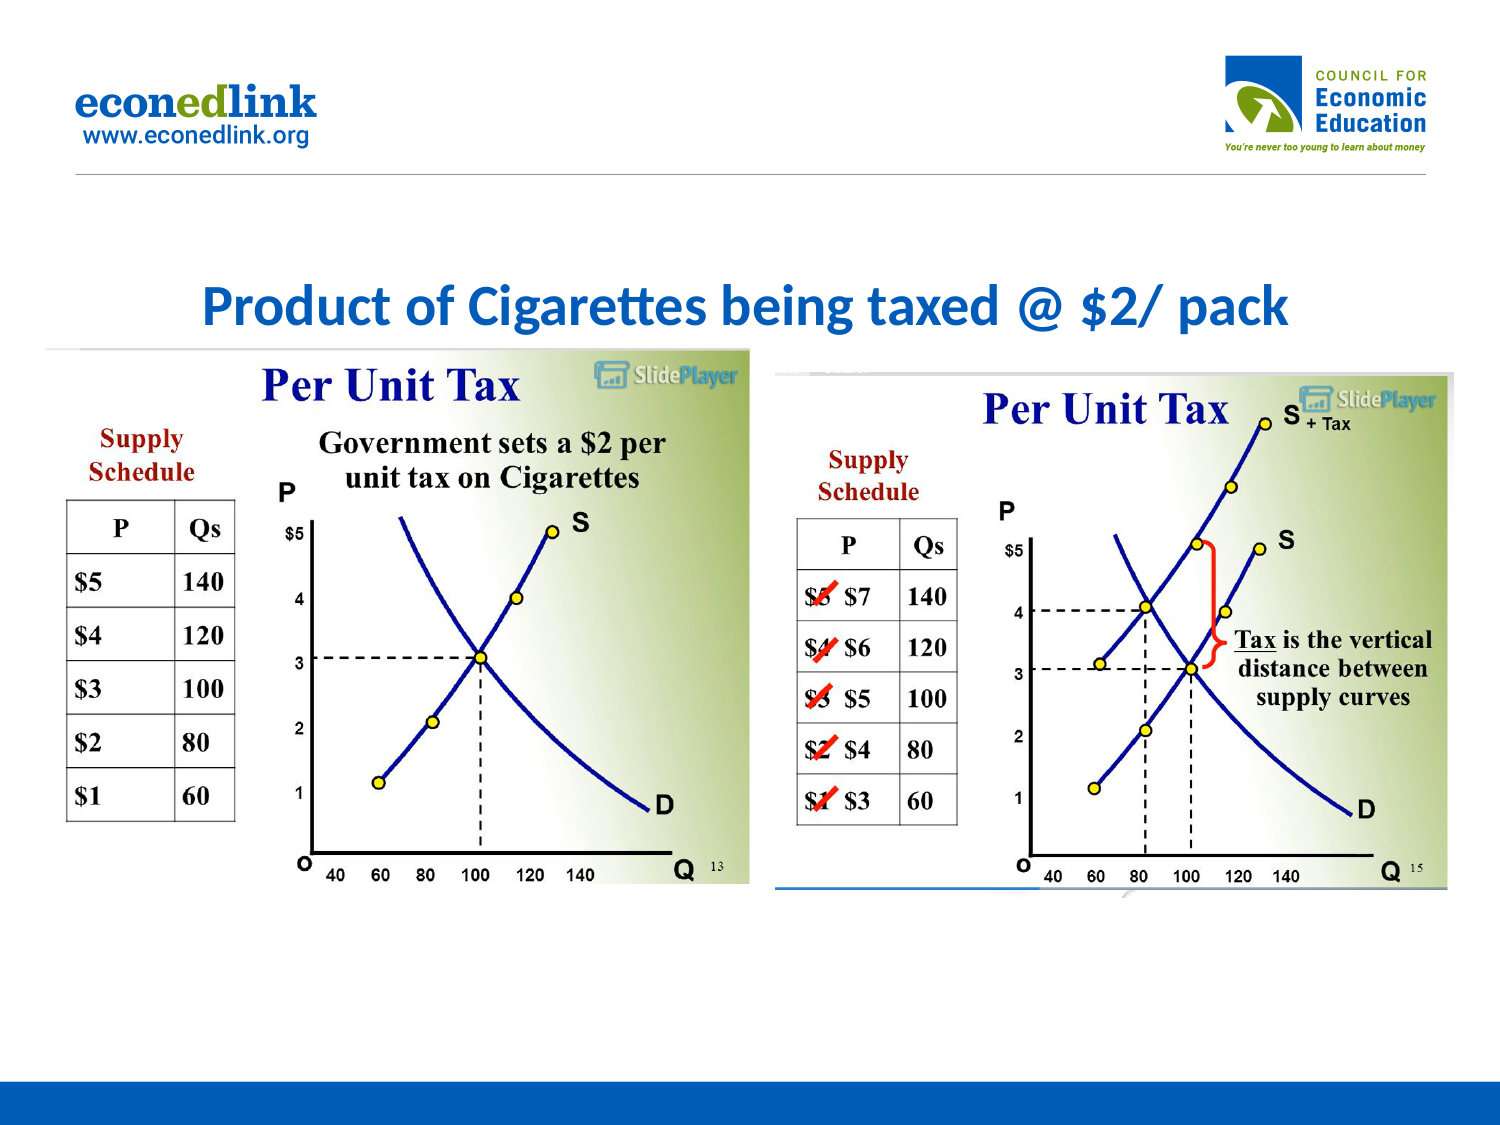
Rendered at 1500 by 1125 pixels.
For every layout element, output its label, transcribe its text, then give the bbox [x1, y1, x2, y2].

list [45, 348, 751, 885]
title Product of Cigarettes being taxed @ $2/ pack [66, 149, 1426, 288]
picture [0, 0, 1500, 1125]
